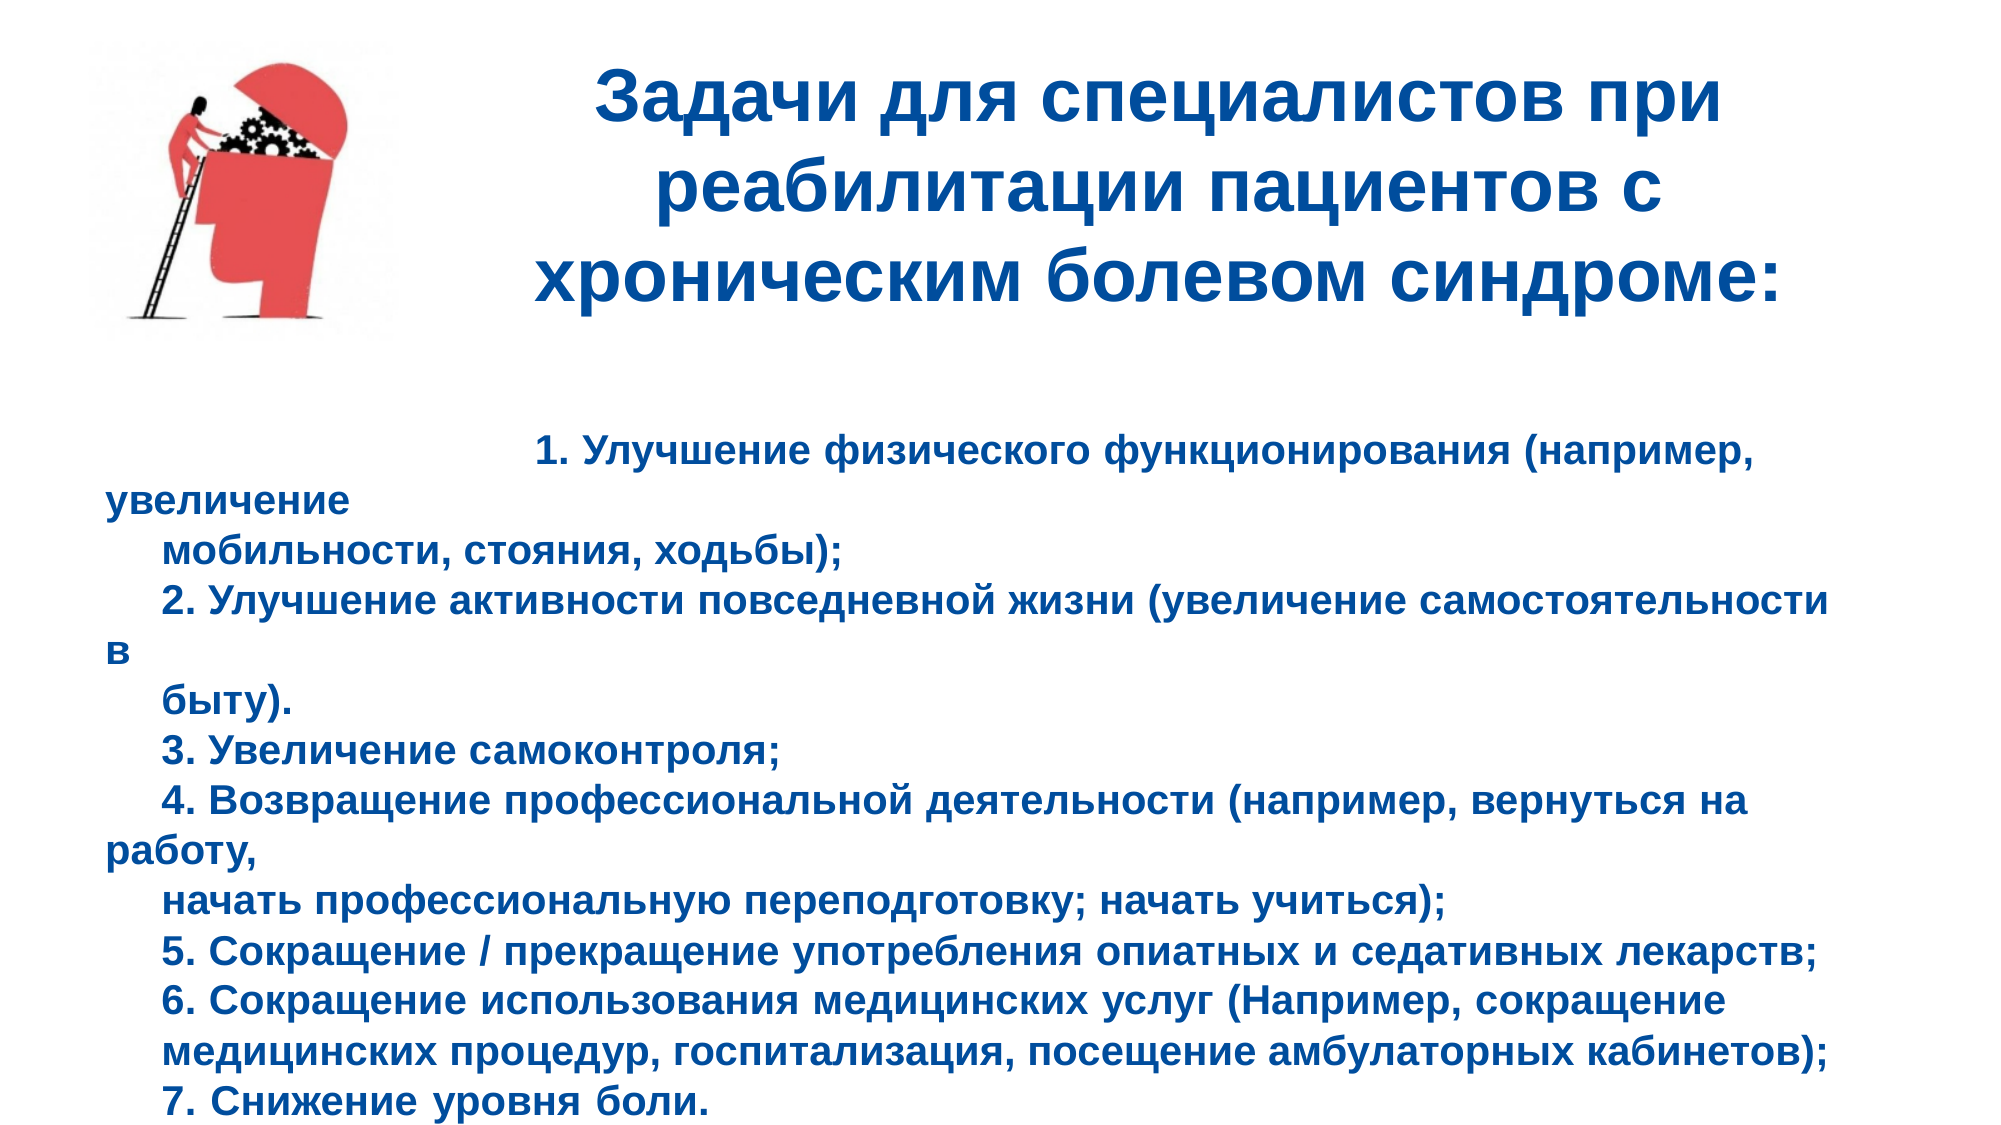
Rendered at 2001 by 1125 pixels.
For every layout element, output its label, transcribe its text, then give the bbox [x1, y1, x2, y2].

text_box Задачи для специалистов при реабилитации пациентов с хроническим болевом синдроме: 1. Улучшение физического функционирования (например, увеличение мобильности, стояния, ходьбы); 2. Улучшение активности повседневной жизни (увеличение самостоятельности в быту). 3. Увеличение самоконтроля; 4. Возвращение профессиональной деятельности (например, вернуться на работу, начать профессиональную переподготовку; начать учиться); 5. Сокращение / прекращение употребления опиатных и седативных лекарств; 6. Сокращение использования медицинских услуг (Например, сокращение медицинских процедур, госпитализация, посещение амбулаторных кабинетов); 7. Снижение уровня боли. Sanders SH, Harden RN, Vicente PJ. Evidence-based clinical practice guidelines for interdisciplinary rehabilitation of chronic nonmalignant pain syndrome patients. Pain Pract. 2005 Dec;5(4):303-15. PubMed PMID: 17177763. [105, 46, 1860, 1125]
picture [88, 34, 401, 343]
